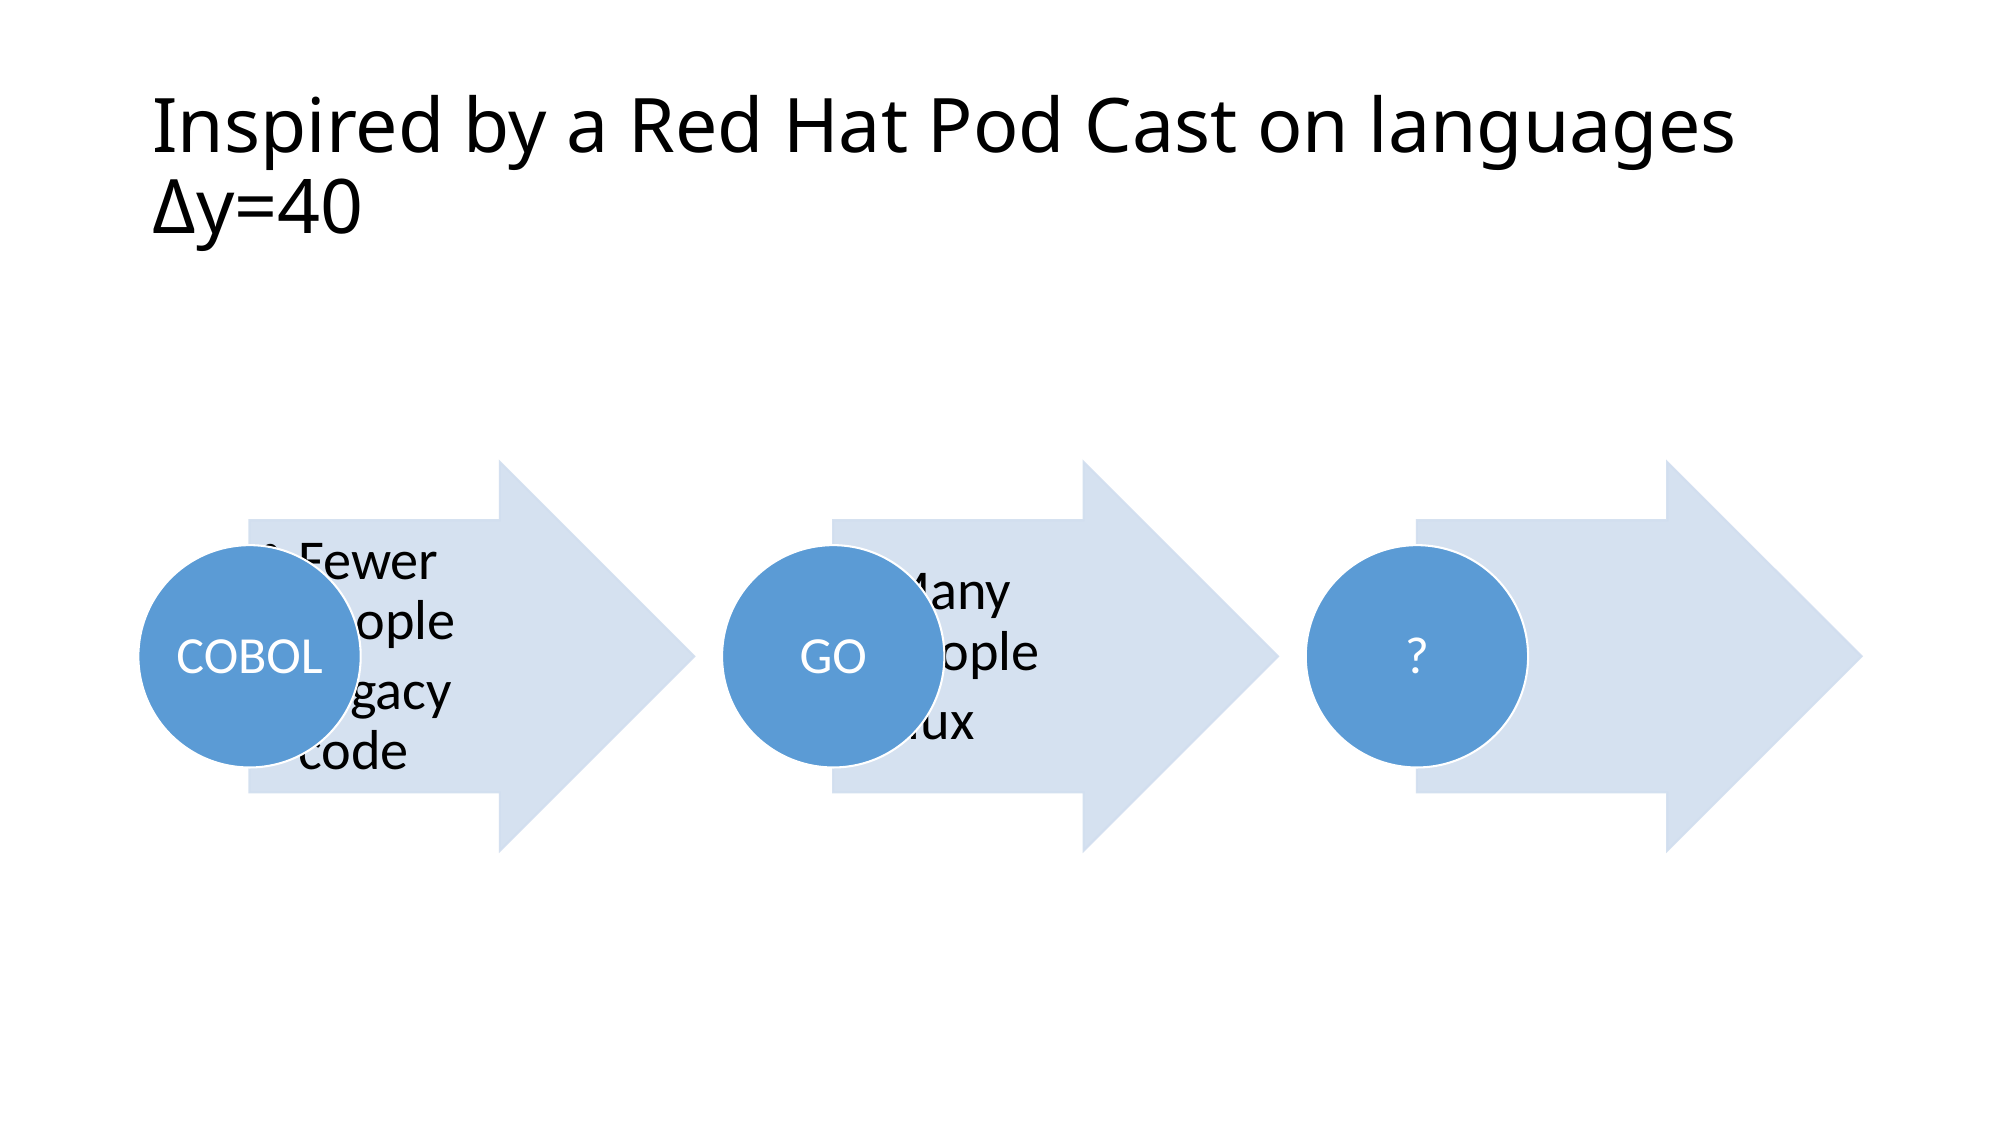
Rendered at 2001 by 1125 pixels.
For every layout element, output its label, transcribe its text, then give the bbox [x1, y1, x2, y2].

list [137, 299, 1863, 1014]
title Inspired by a Red Hat Pod Cast on languages Δy=40 [137, 59, 1863, 278]
